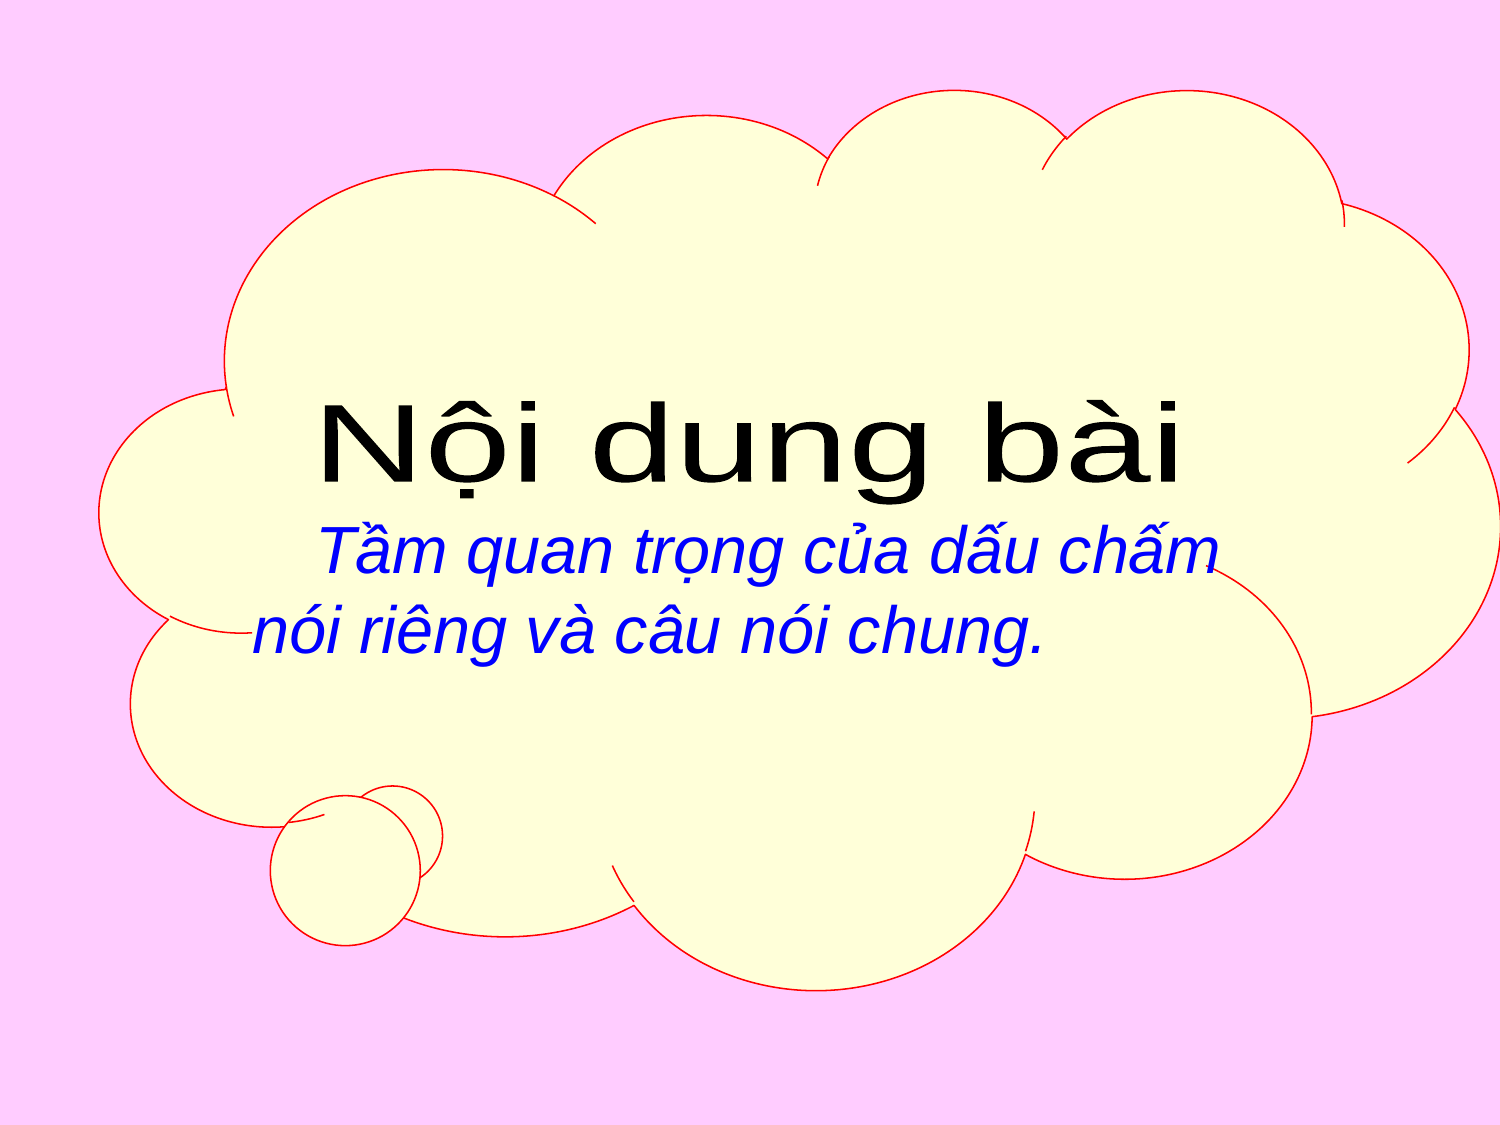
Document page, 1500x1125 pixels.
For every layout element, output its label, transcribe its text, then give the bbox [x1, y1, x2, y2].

text_box [98, 90, 1500, 991]
text_box Tầm quan trọng của dấu chấm nói riêng và câu nói chung. [237, 499, 1313, 675]
